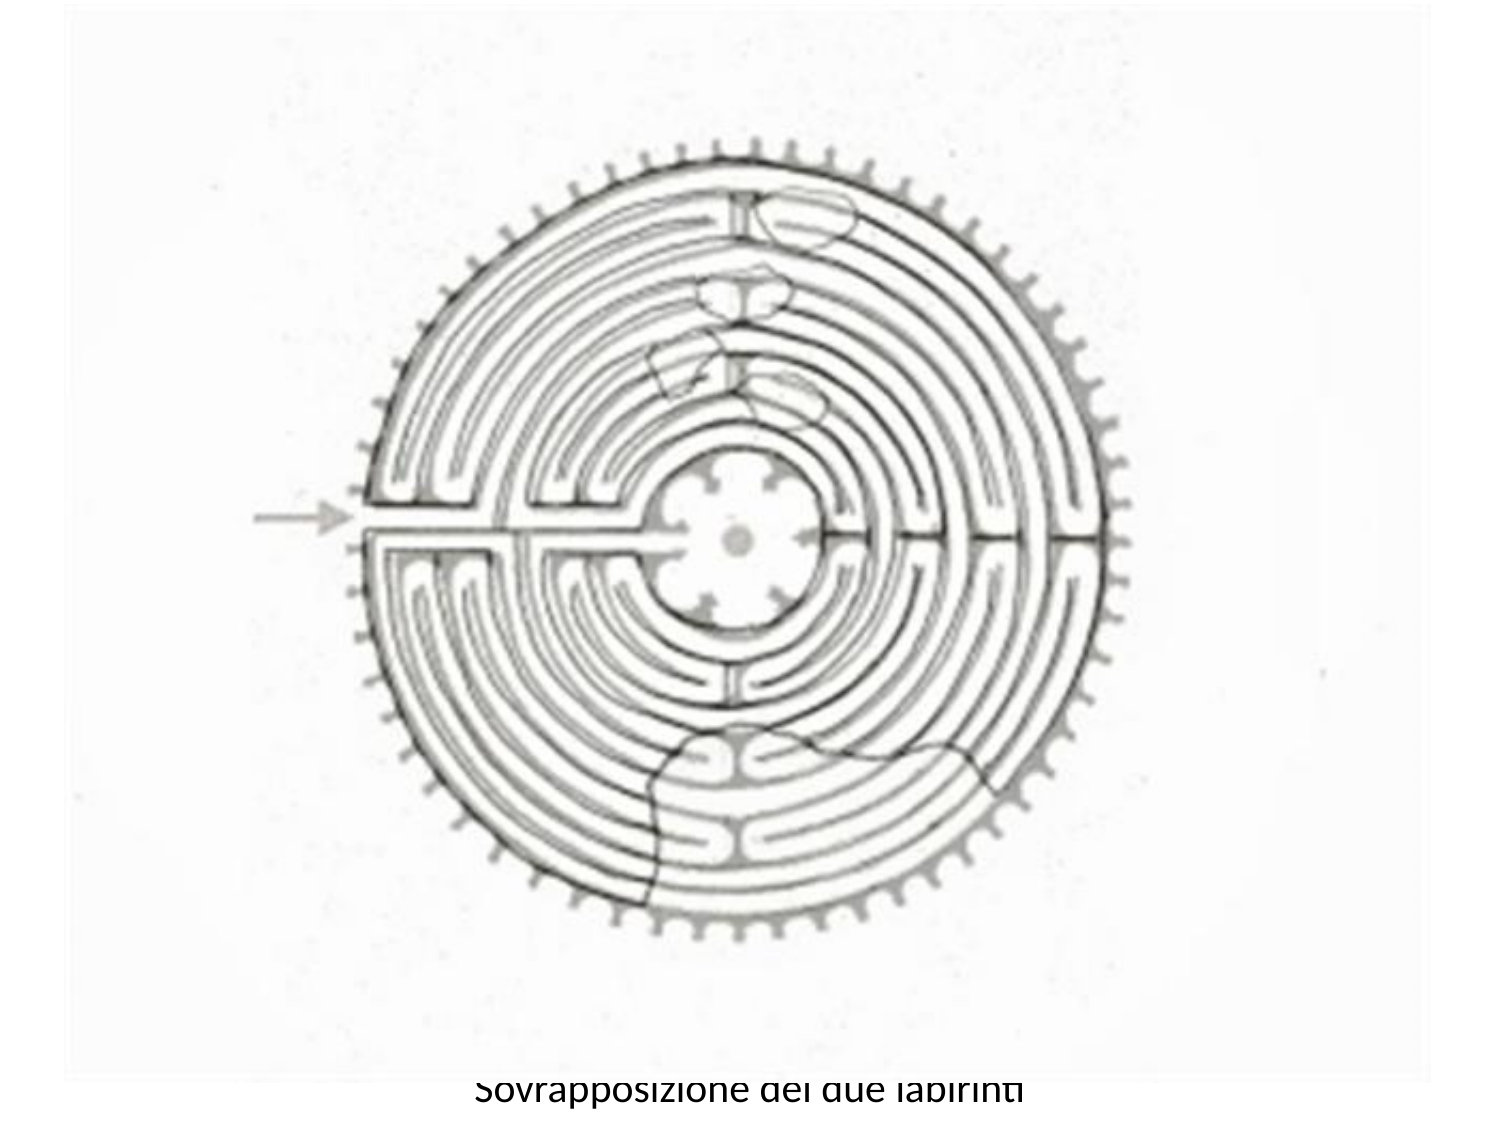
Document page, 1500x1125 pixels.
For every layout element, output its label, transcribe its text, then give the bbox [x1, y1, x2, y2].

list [64, 4, 1431, 1083]
title Sovrapposizione dei due labirinti [75, 1091, 1425, 1125]
